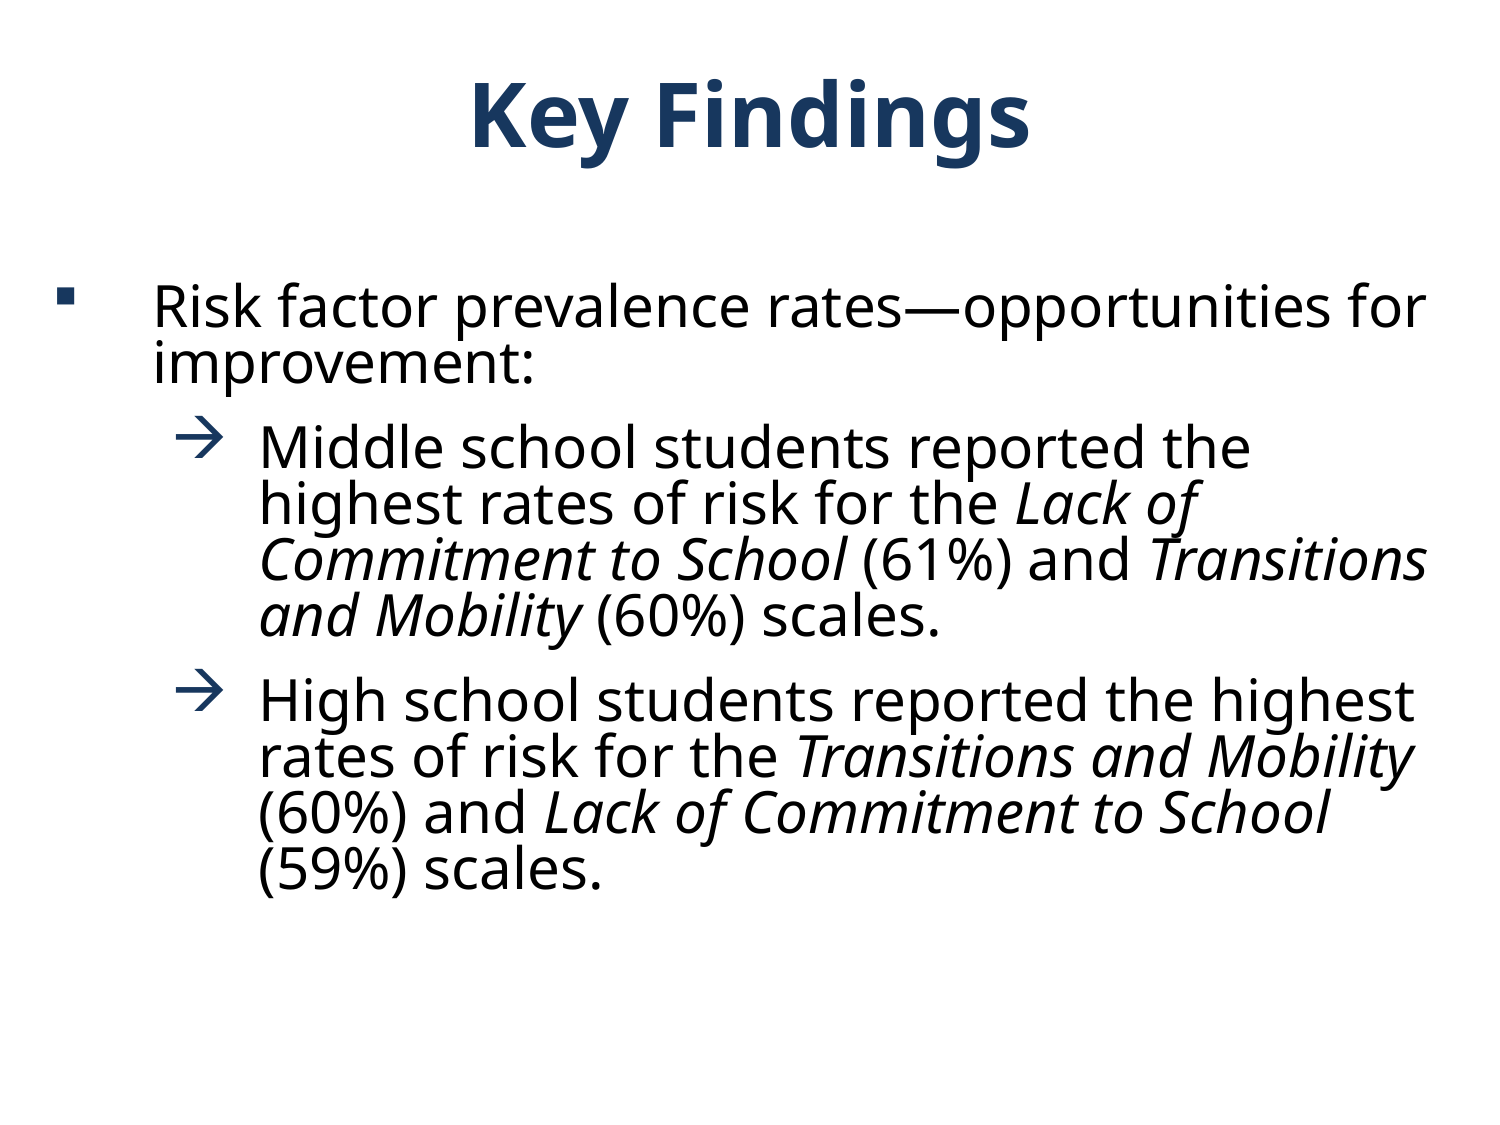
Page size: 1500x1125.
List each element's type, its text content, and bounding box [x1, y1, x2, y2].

text_box Risk factor prevalence rates—opportunities for improvement: Middle school students reported the highest rates of risk for the Lack of Commitment to School (61%) and Transitions and Mobility (60%) scales. High school students reported the highest rates of risk for the Transitions and Mobility (60%) and Lack of Commitment to School (59%) scales. [37, 275, 1463, 1075]
text_box Key Findings [37, 62, 1463, 174]
